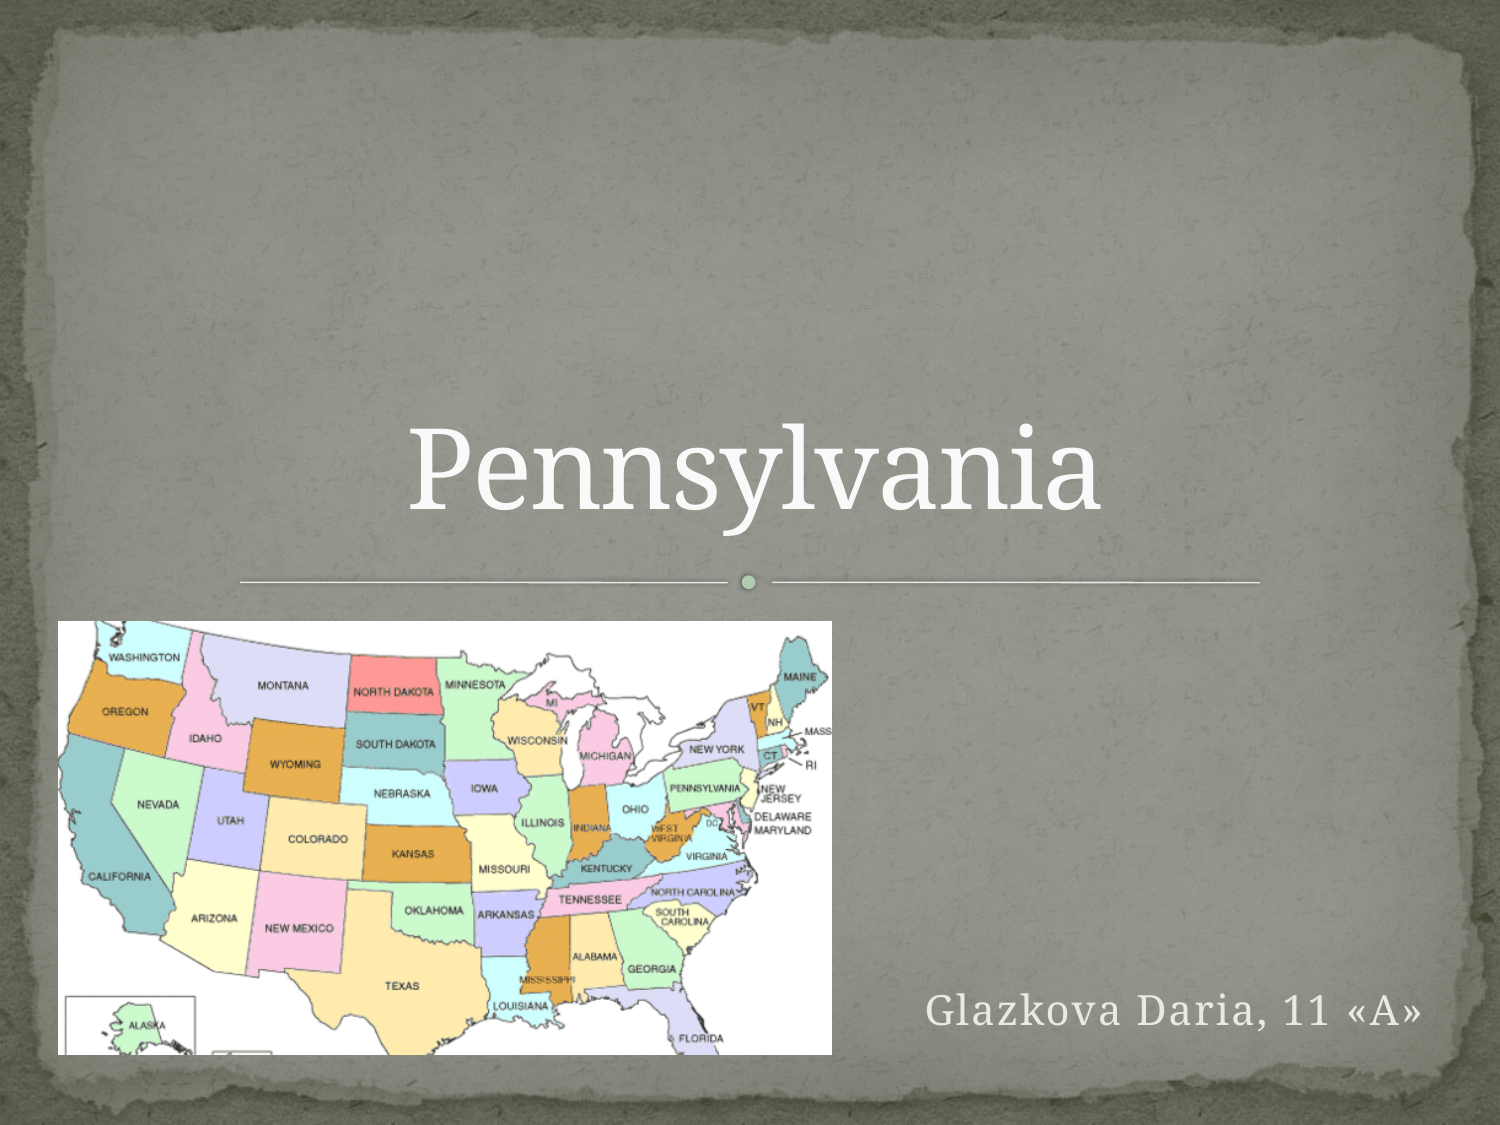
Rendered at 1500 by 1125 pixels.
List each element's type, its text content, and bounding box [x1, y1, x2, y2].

picture [58, 621, 833, 1055]
title Pennsylvania [74, 235, 1438, 540]
subtitle Glazkova Daria, 11 «A» [840, 972, 1438, 1055]
